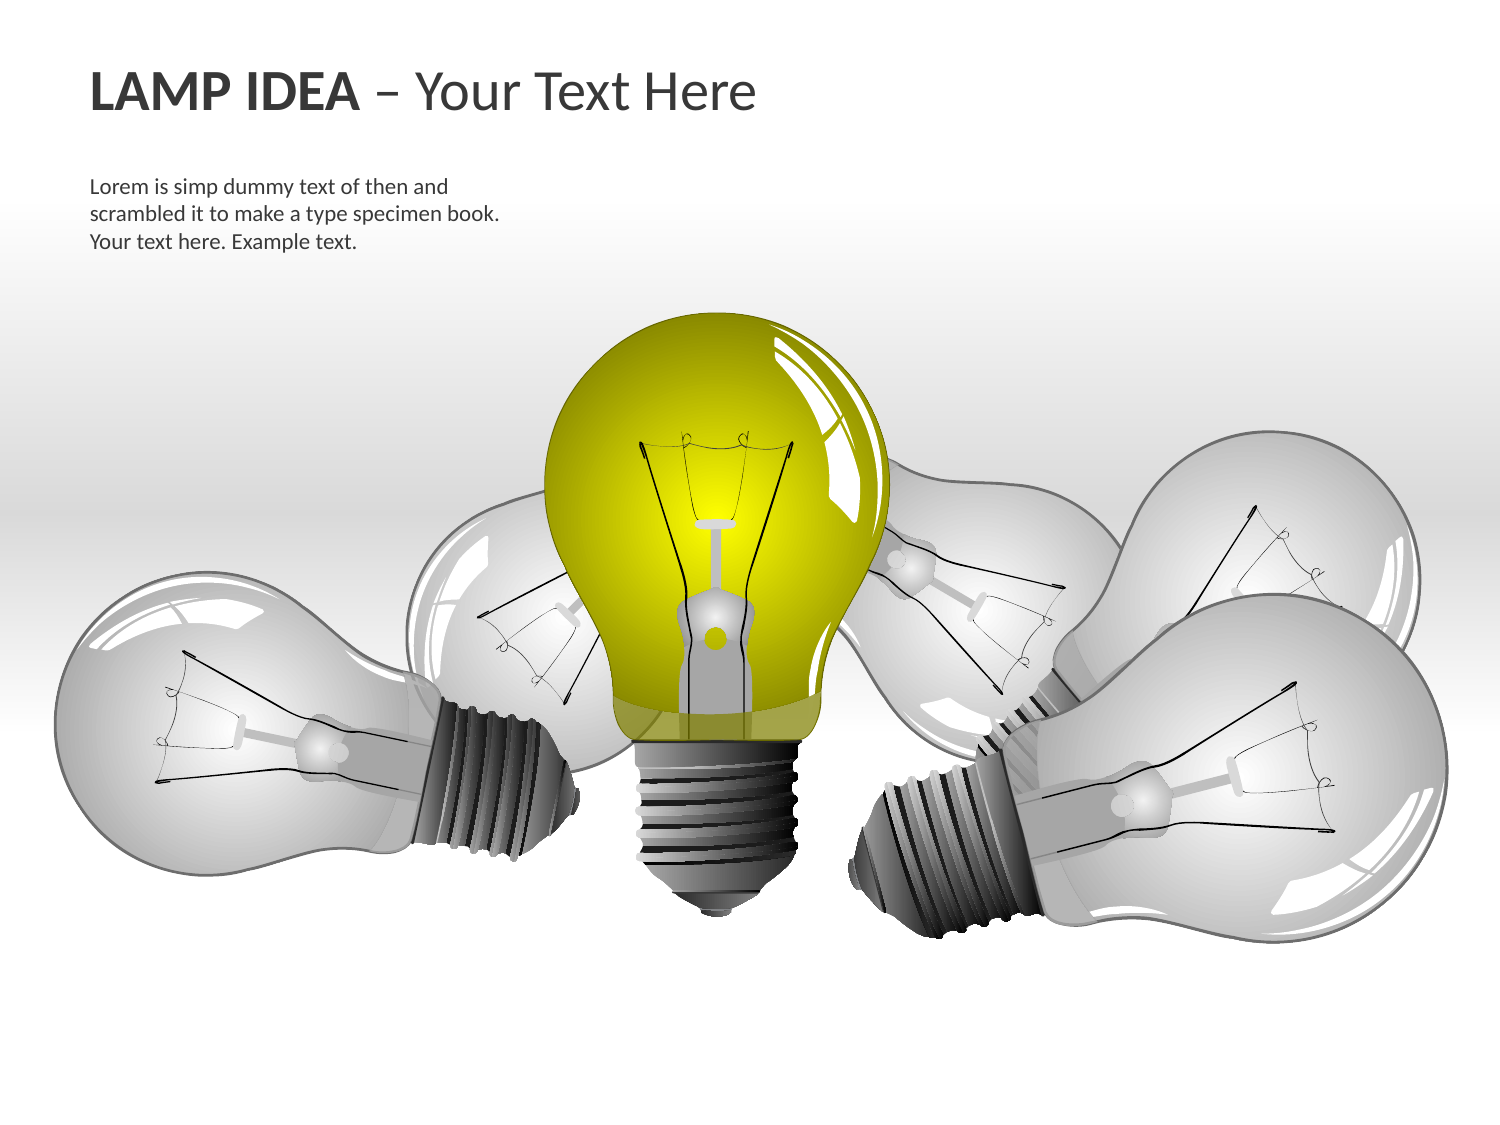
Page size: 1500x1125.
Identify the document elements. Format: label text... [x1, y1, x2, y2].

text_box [968, 493, 1319, 1111]
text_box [1032, 390, 1334, 922]
text_box LAMP IDEA – Your Text Here [75, 37, 1000, 123]
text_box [481, 315, 539, 807]
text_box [0, 124, 1500, 788]
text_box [543, 312, 891, 922]
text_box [896, 321, 1051, 818]
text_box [168, 478, 473, 1017]
